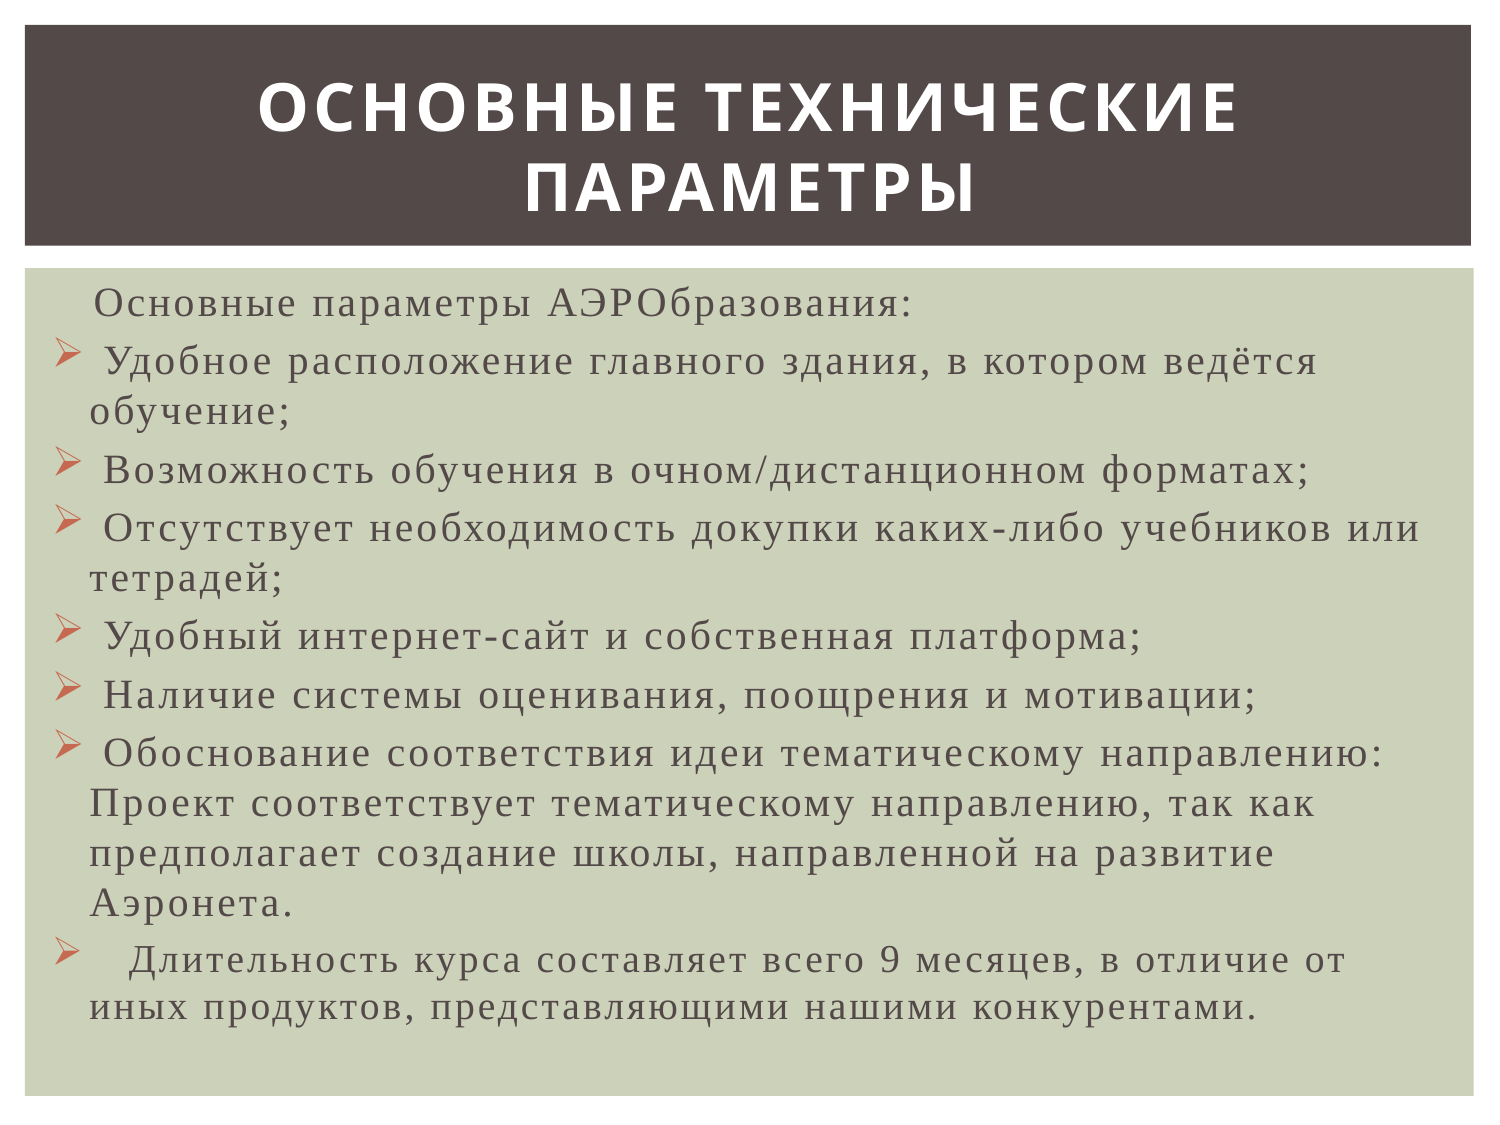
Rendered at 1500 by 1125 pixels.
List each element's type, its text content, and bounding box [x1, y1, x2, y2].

list Основные параметры АЭРОбразования: Удобное расположение главного здания, в котором ведётся обучение; Возможность обучения в очном/дистанционном форматах; Отсутствует необходимость докупки каких-либо учебников или тетрадей; Удобный интернет-сайт и собственная платформа; Наличие системы оценивания, поощрения и мотивации; Обоснование соответствия идеи тематическому направлению: Проект соответствует тематическому направлению, так как предполагает создание школы, направленной на развитие Аэронета. Длительность курса составляет всего 9 месяцев, в отличие от иных продуктов, представляющими нашими конкурентами. [29, 267, 1471, 1094]
title Основные технические параметры [62, 58, 1438, 232]
